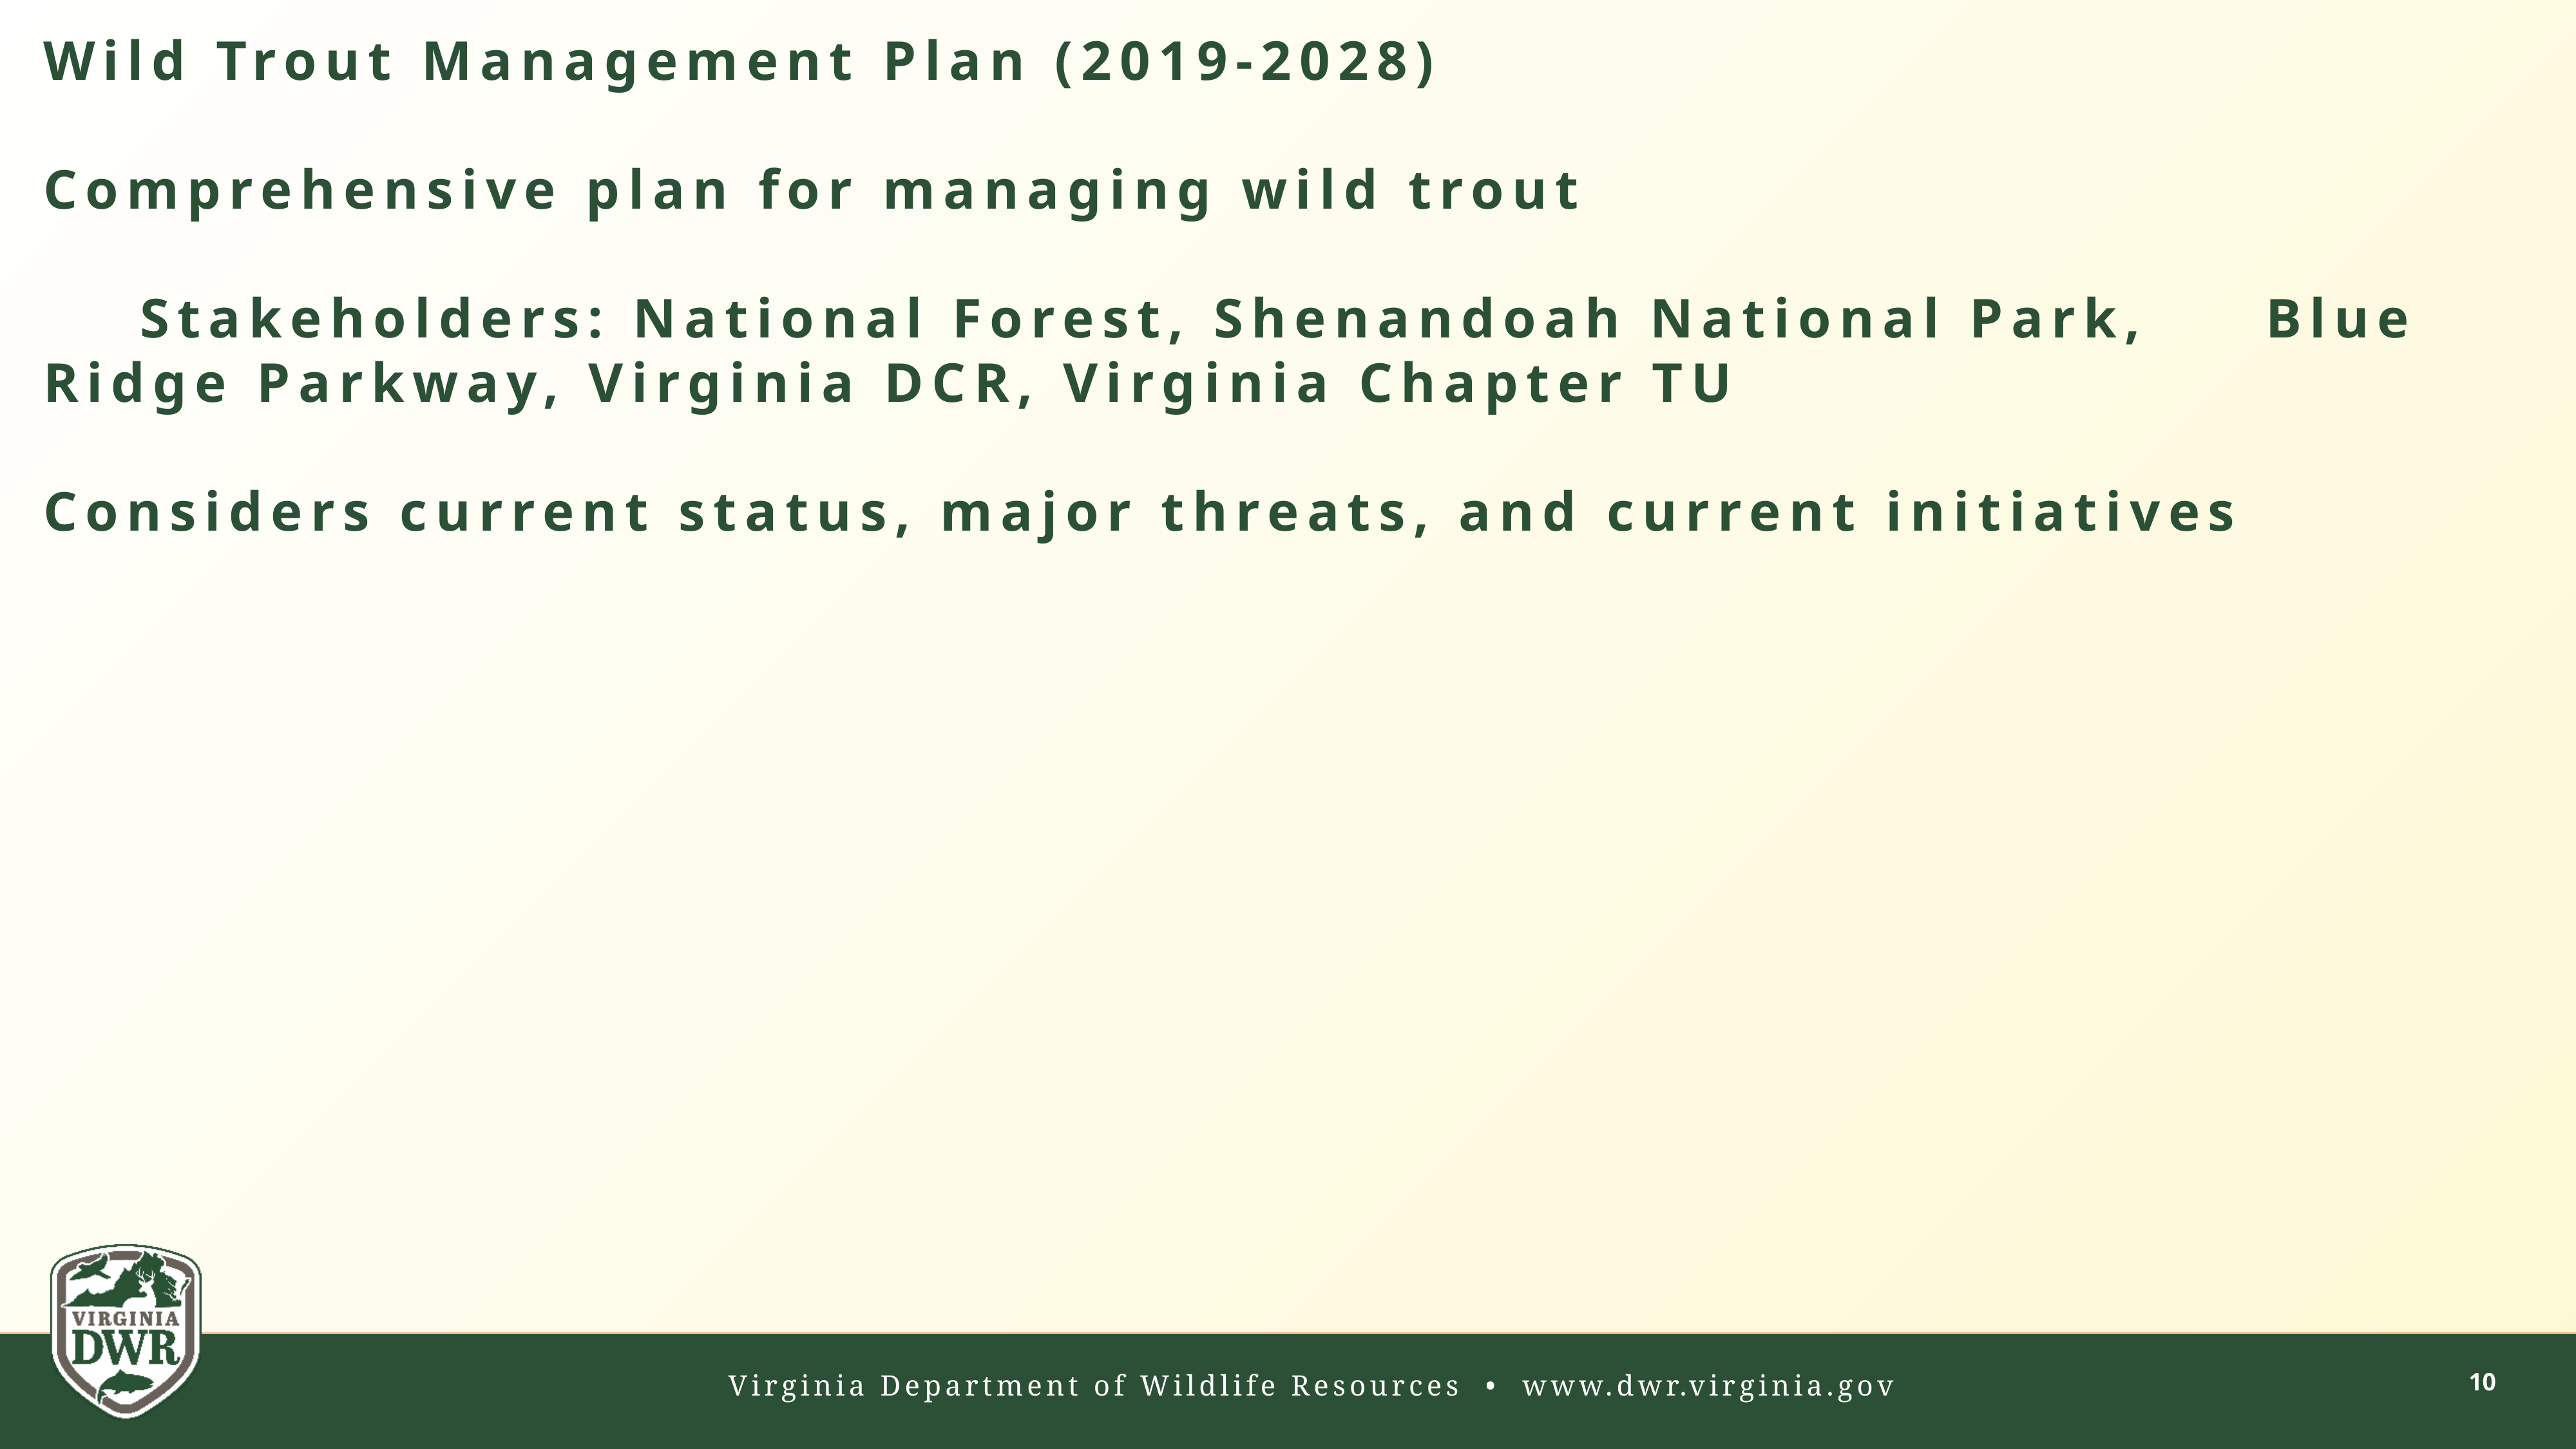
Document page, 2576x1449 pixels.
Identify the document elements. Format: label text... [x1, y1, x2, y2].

picture [50, 1244, 202, 1421]
text_box Wild Trout Management Plan (2019-2028) Comprehensive plan for managing wild trout Stakeholders: National Forest, Shenandoah National Park, Blue Ridge Parkway, Virginia DCR, Virginia Chapter TU Considers current status, major threats, and current initiatives [33, 21, 2492, 1118]
